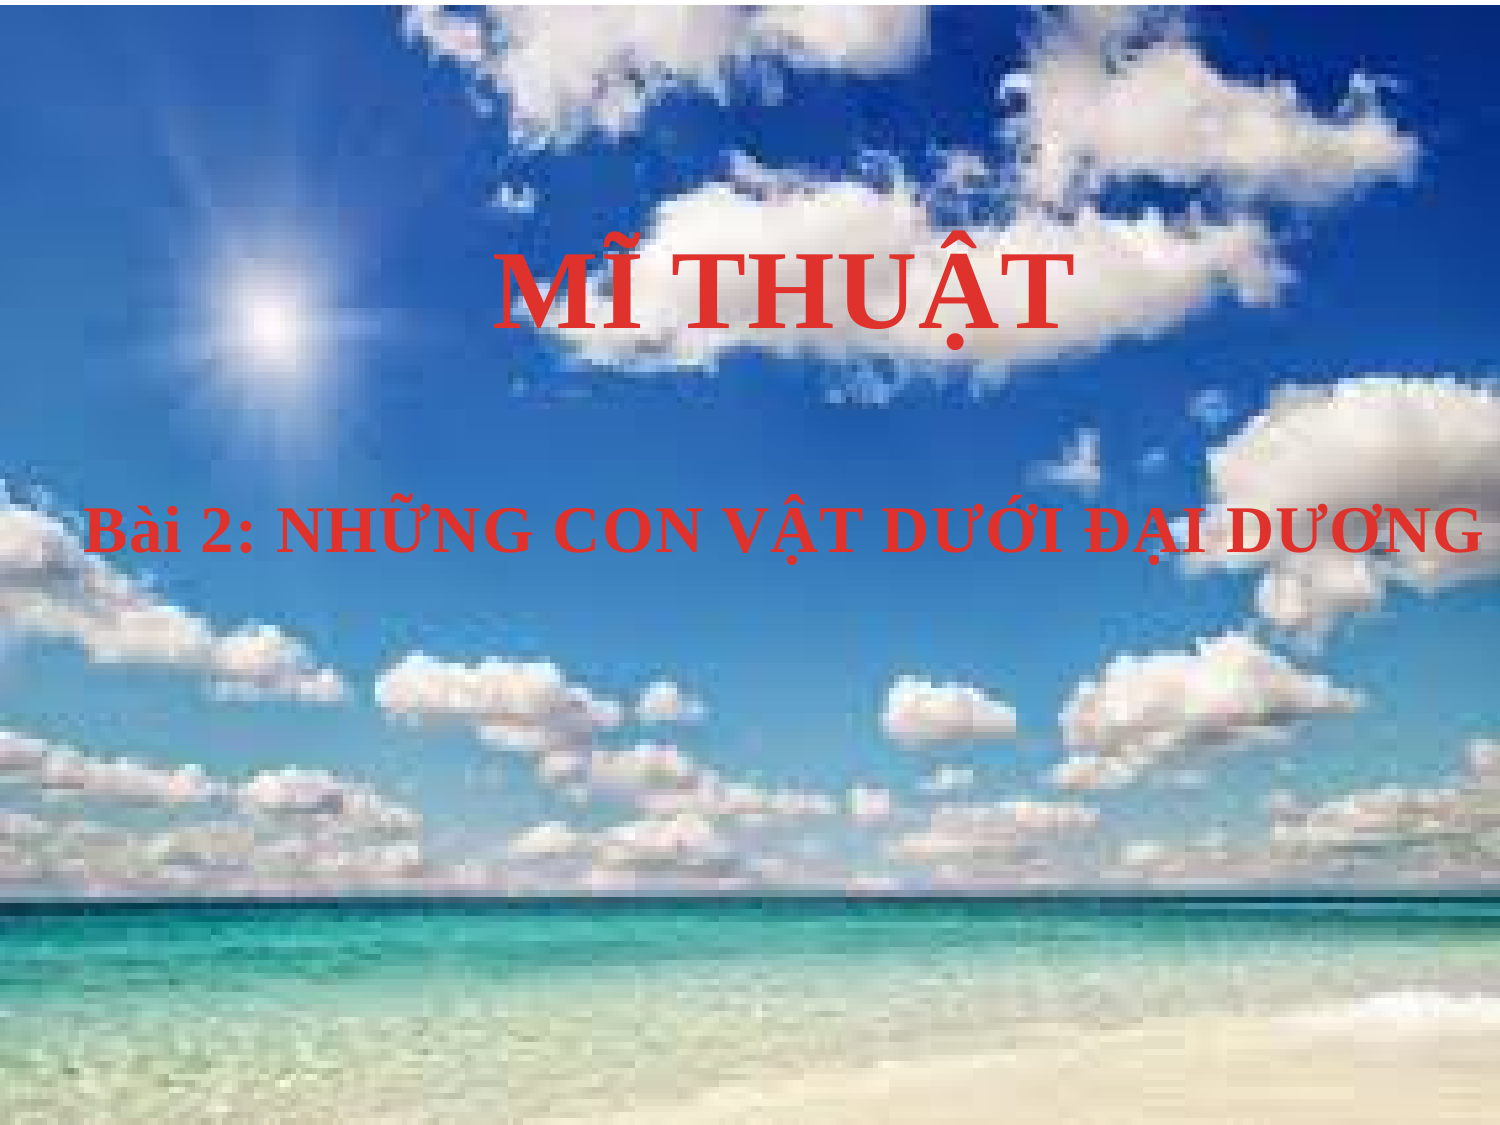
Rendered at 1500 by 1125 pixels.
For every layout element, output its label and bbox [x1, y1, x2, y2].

list [0, 5, 1500, 1125]
